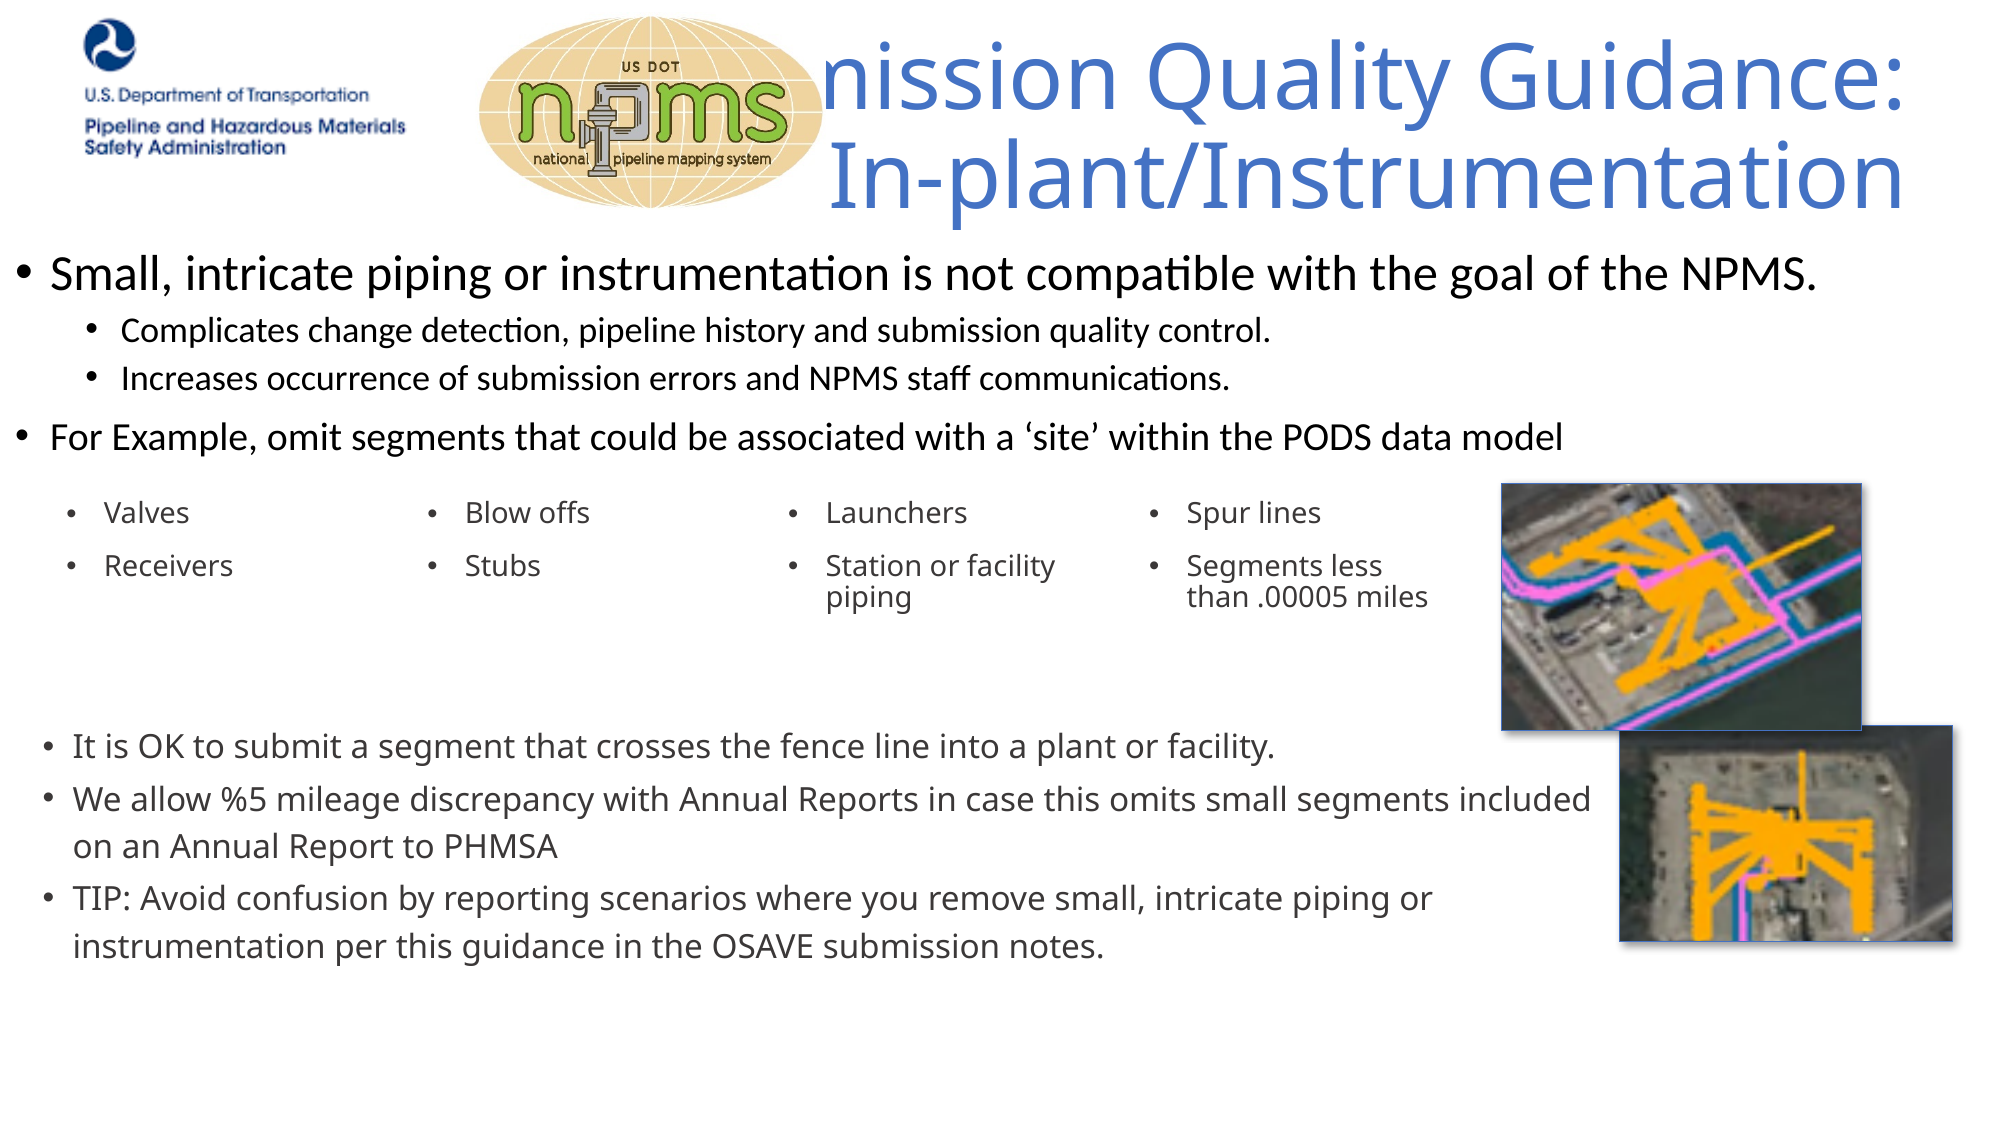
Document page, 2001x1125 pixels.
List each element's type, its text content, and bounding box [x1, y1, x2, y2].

text_box It is OK to submit a segment that crosses the fence line into a plant or facility. We allow %5 mileage discrepancy with Annual Reports in case this omits small segments included on an Annual Report to PHMSA TIP: Avoid confusion by reporting scenarios where you remove small, intricate piping or instrumentation per this guidance in the OSAVE submission notes. [27, 710, 1620, 983]
picture [1501, 482, 1953, 942]
text_box Valves Receivers Blow offs Stubs Launchers Station or facility piping Spur lines Segments less than .00005 miles [51, 491, 1451, 634]
list Small, intricate piping or instrumentation is not compatible with the goal of the NPMS. Complicates change detection, pipeline history and submission quality control. Increases occurrence of submission errors and NPMS staff communications. For Example, omit segments that could be associated with a ‘site’ within the PODS data model [0, 239, 1862, 505]
picture [0, 0, 826, 212]
title Submission Quality Guidance: Omit In-plant/Instrumentation [517, 20, 1924, 237]
